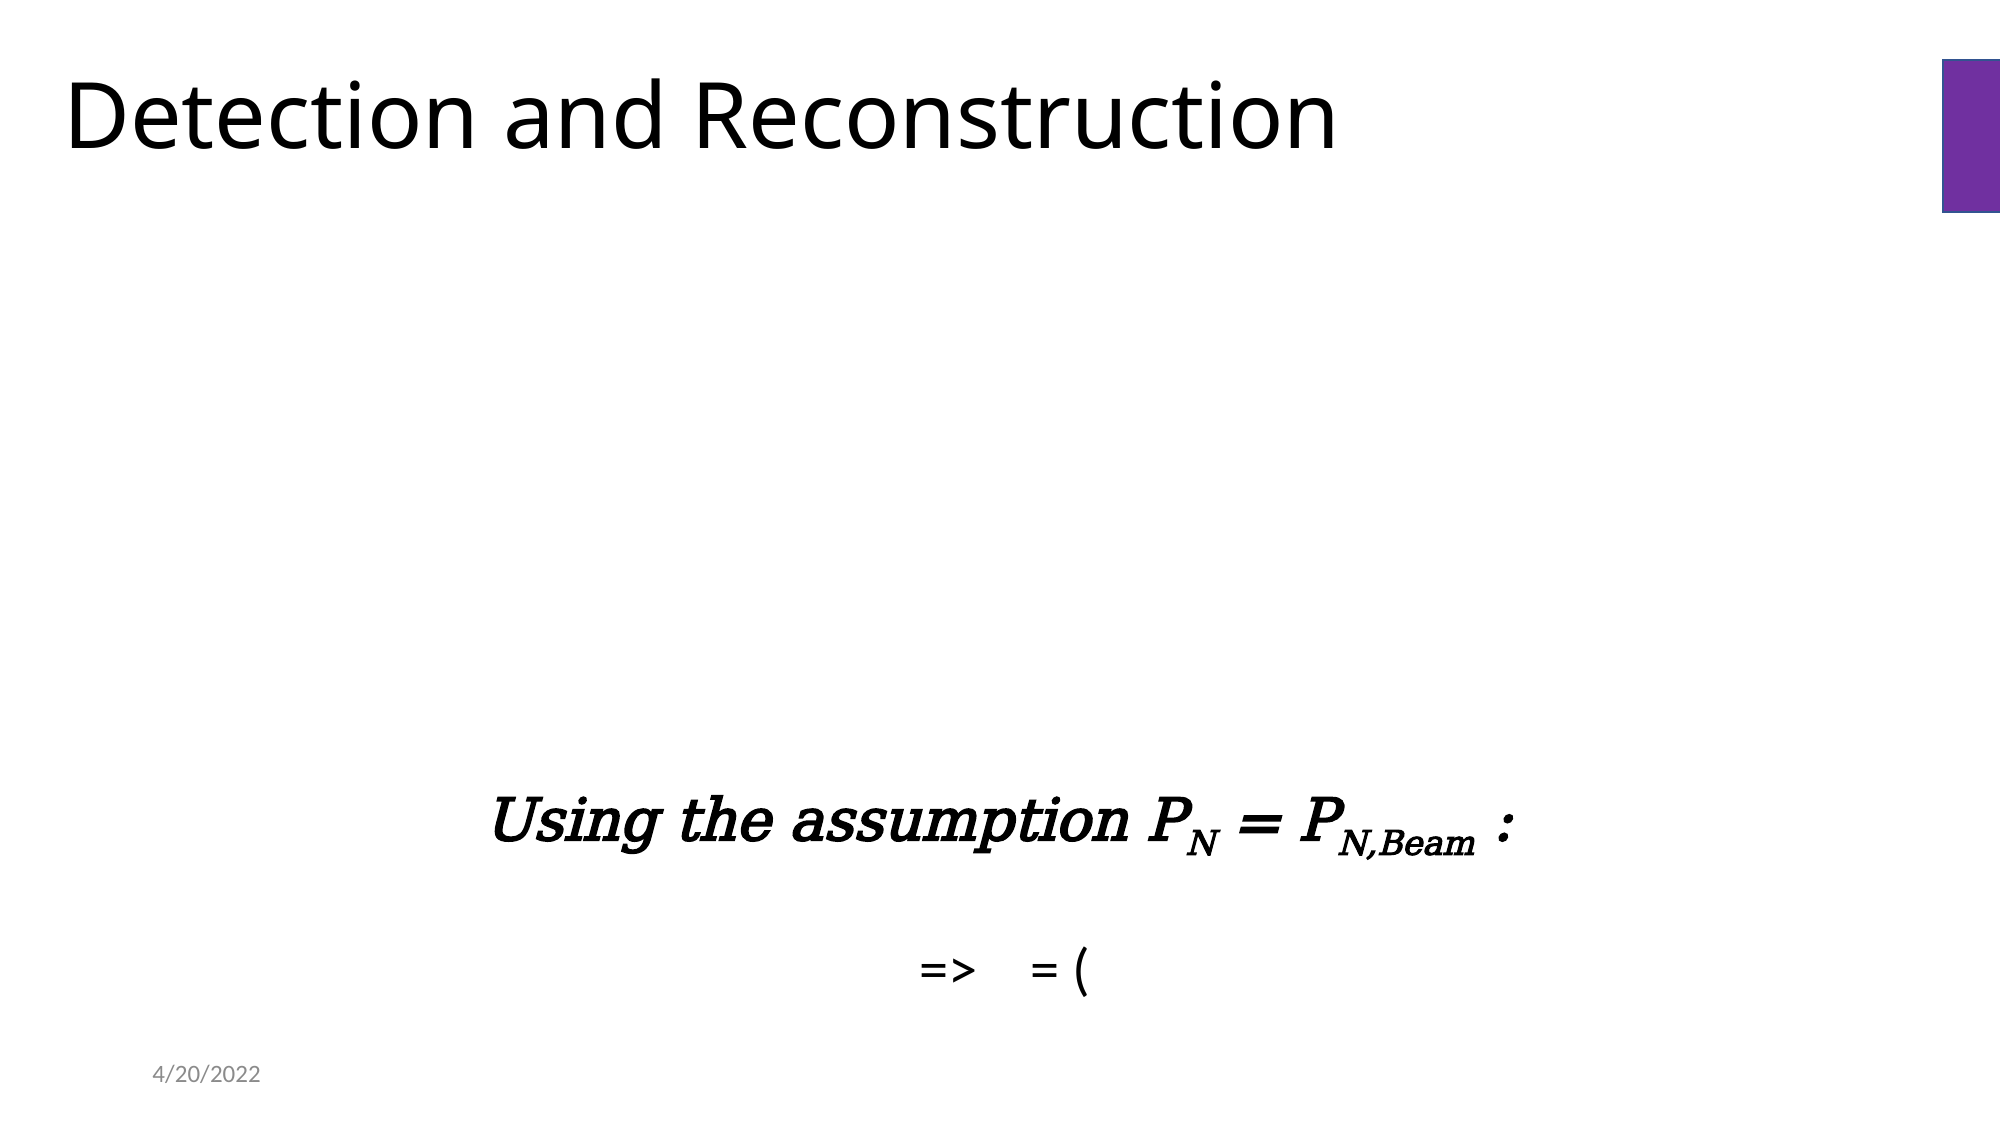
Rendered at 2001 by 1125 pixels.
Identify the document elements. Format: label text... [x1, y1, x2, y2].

text_box [1942, 59, 2000, 213]
title Detection and Reconstruction [48, 10, 1774, 228]
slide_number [137, 1042, 588, 1103]
